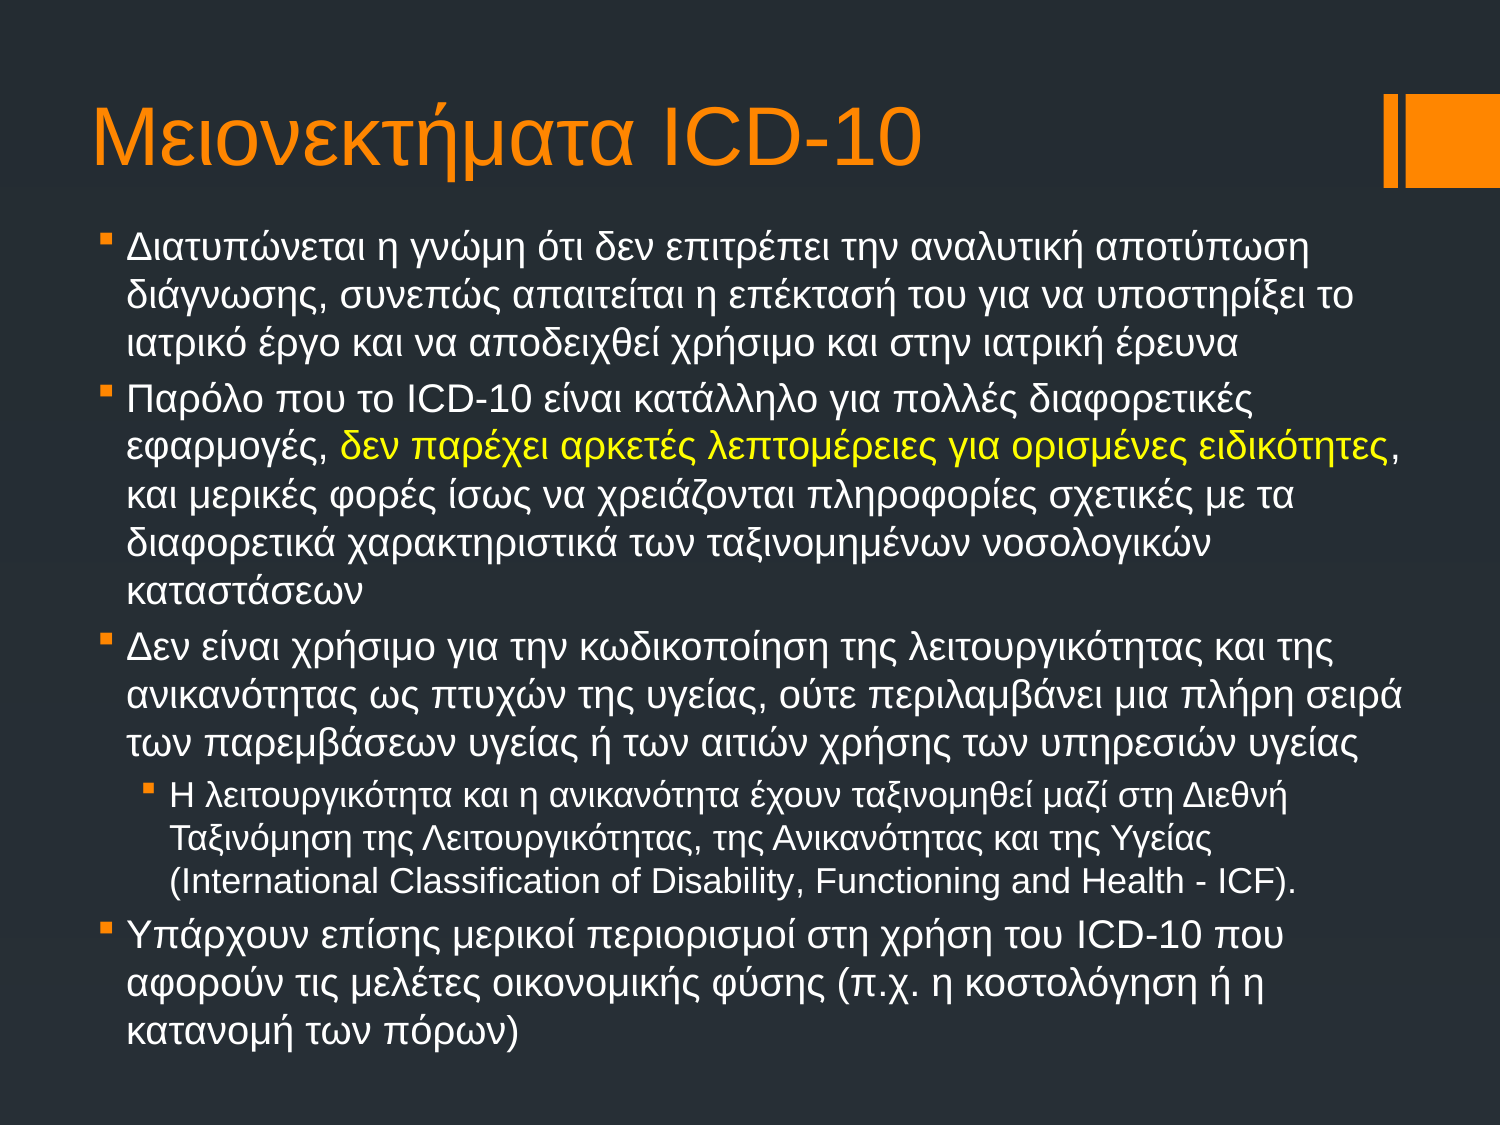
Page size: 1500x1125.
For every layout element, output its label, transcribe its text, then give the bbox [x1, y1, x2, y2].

list Διατυπώνεται η γνώμη ότι δεν επιτρέπει την αναλυτική αποτύπωση διάγνωσης, συνεπώς απαιτείται η επέκτασή του για να υποστηρίξει το ιατρικό έργο και να αποδειχθεί χρήσιμο και στην ιατρική έρευνα Παρόλο που το ICD-10 είναι κατάλληλο για πολλές διαφορετικές εφαρμογές, δεν παρέχει αρκετές λεπτομέρειες για ορισμένες ειδικότητες, και μερικές φορές ίσως να χρειάζονται πληροφορίες σχετικές με τα διαφορετικά χαρακτηριστικά των ταξινομημένων νοσολογικών καταστάσεων Δεν είναι χρήσιμο για την κωδικοποίηση της λειτουργικότητας και της ανικανότητας ως πτυχών της υγείας, ούτε περιλαμβάνει μια πλήρη σειρά των παρεμβάσεων υγείας ή των αιτιών χρήσης των υπηρεσιών υγείας Η λειτουργικότητα και η ανικανότητα έχουν ταξινομηθεί μαζί στη Διεθνή Ταξινόμηση της Λειτουργικότητας, της Ανικανότητας και της Υγείας (Ιnternational Classification of Disability, Functioning and Health - ICF). Υπάρχουν επίσης μερικοί περιορισμοί στη χρήση του ICD-10 που αφορούν τις μελέτες οικονομικής φύσης (π.χ. η κοστολόγηση ή η κατανομή των πόρων) [75, 212, 1425, 1100]
title Μειονεκτήματα ICD-10 [75, 0, 1350, 190]
